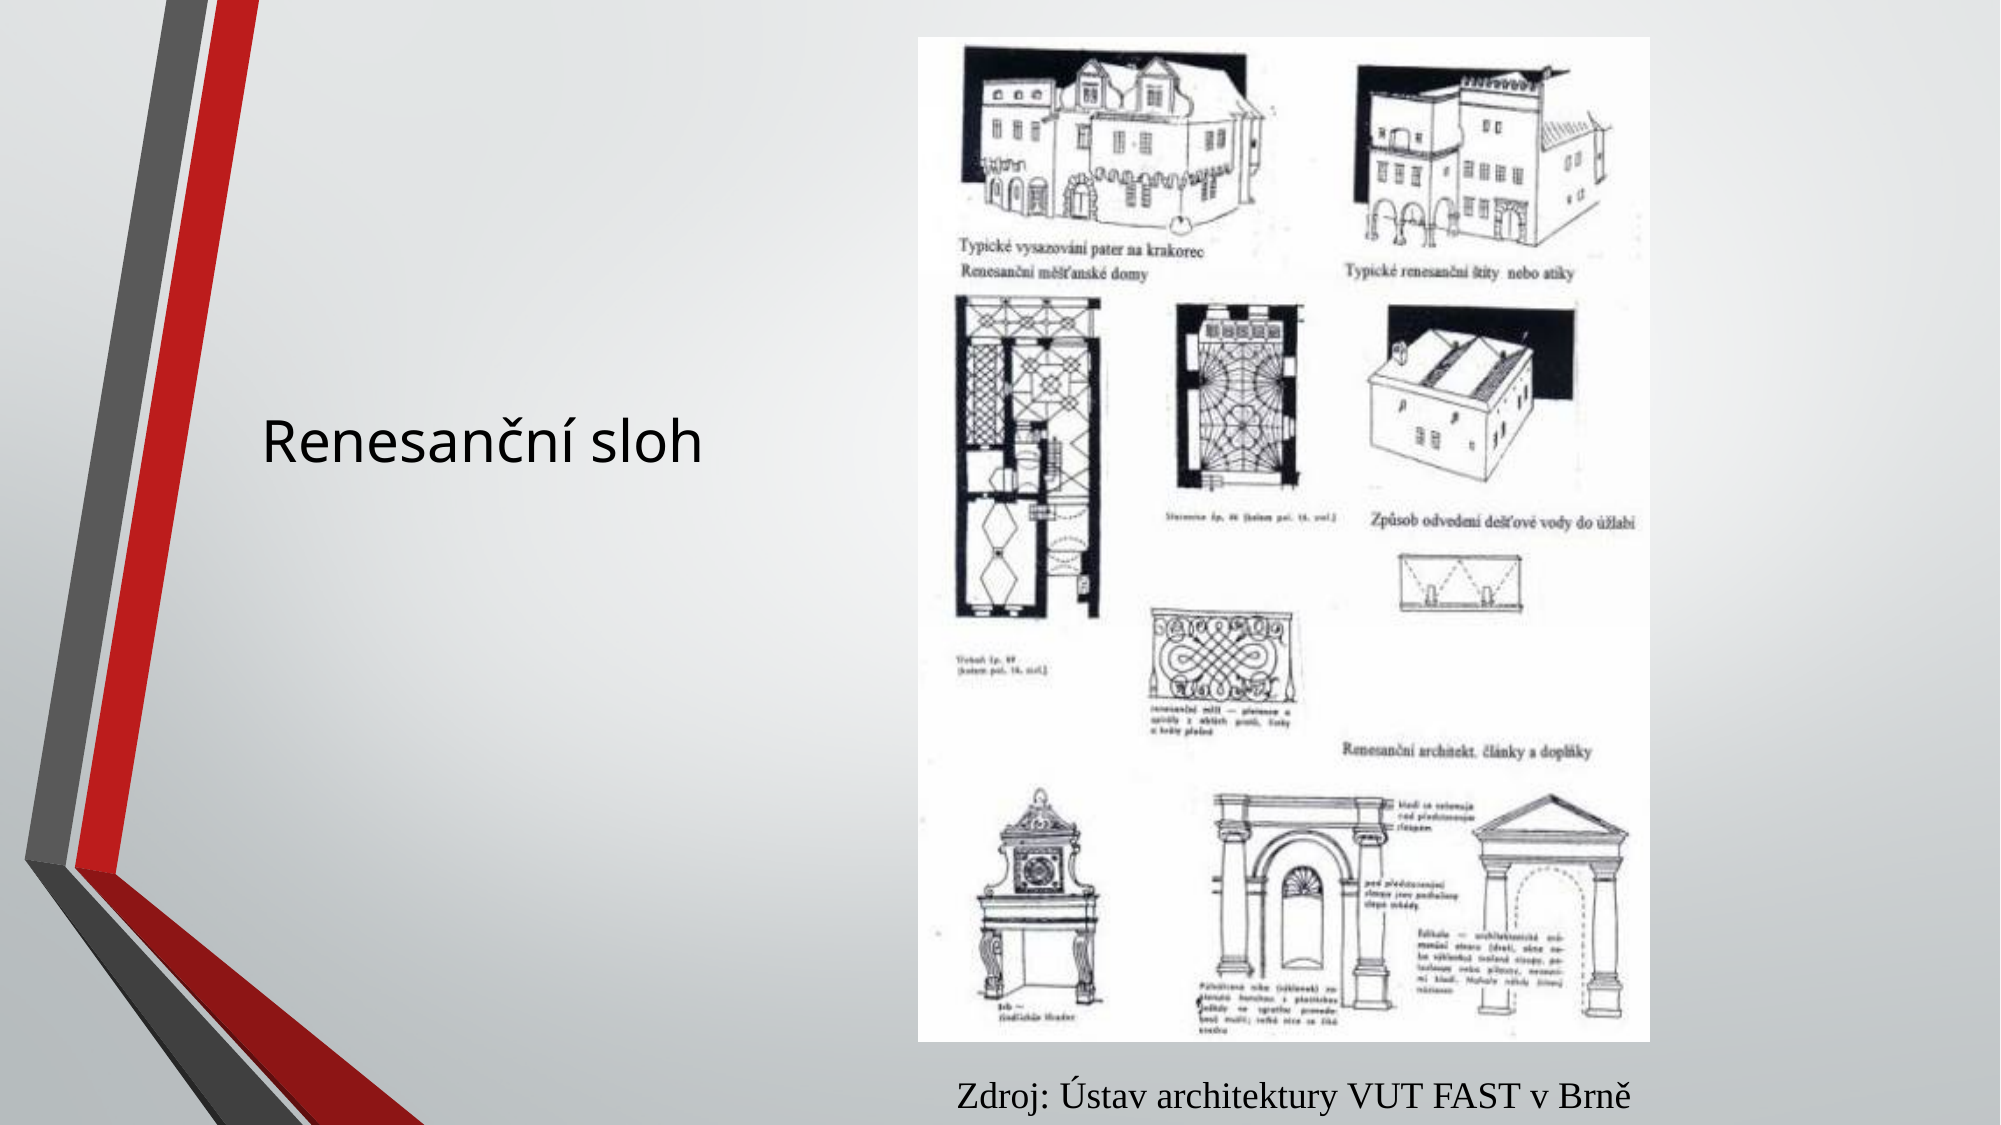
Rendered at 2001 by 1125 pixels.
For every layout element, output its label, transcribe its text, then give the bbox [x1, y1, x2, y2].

text_box Zdroj: Ústav architektury VUT FAST v Brně [941, 1042, 1647, 1124]
picture [917, 36, 1651, 1042]
text_box Renesanční sloh [247, 396, 720, 482]
